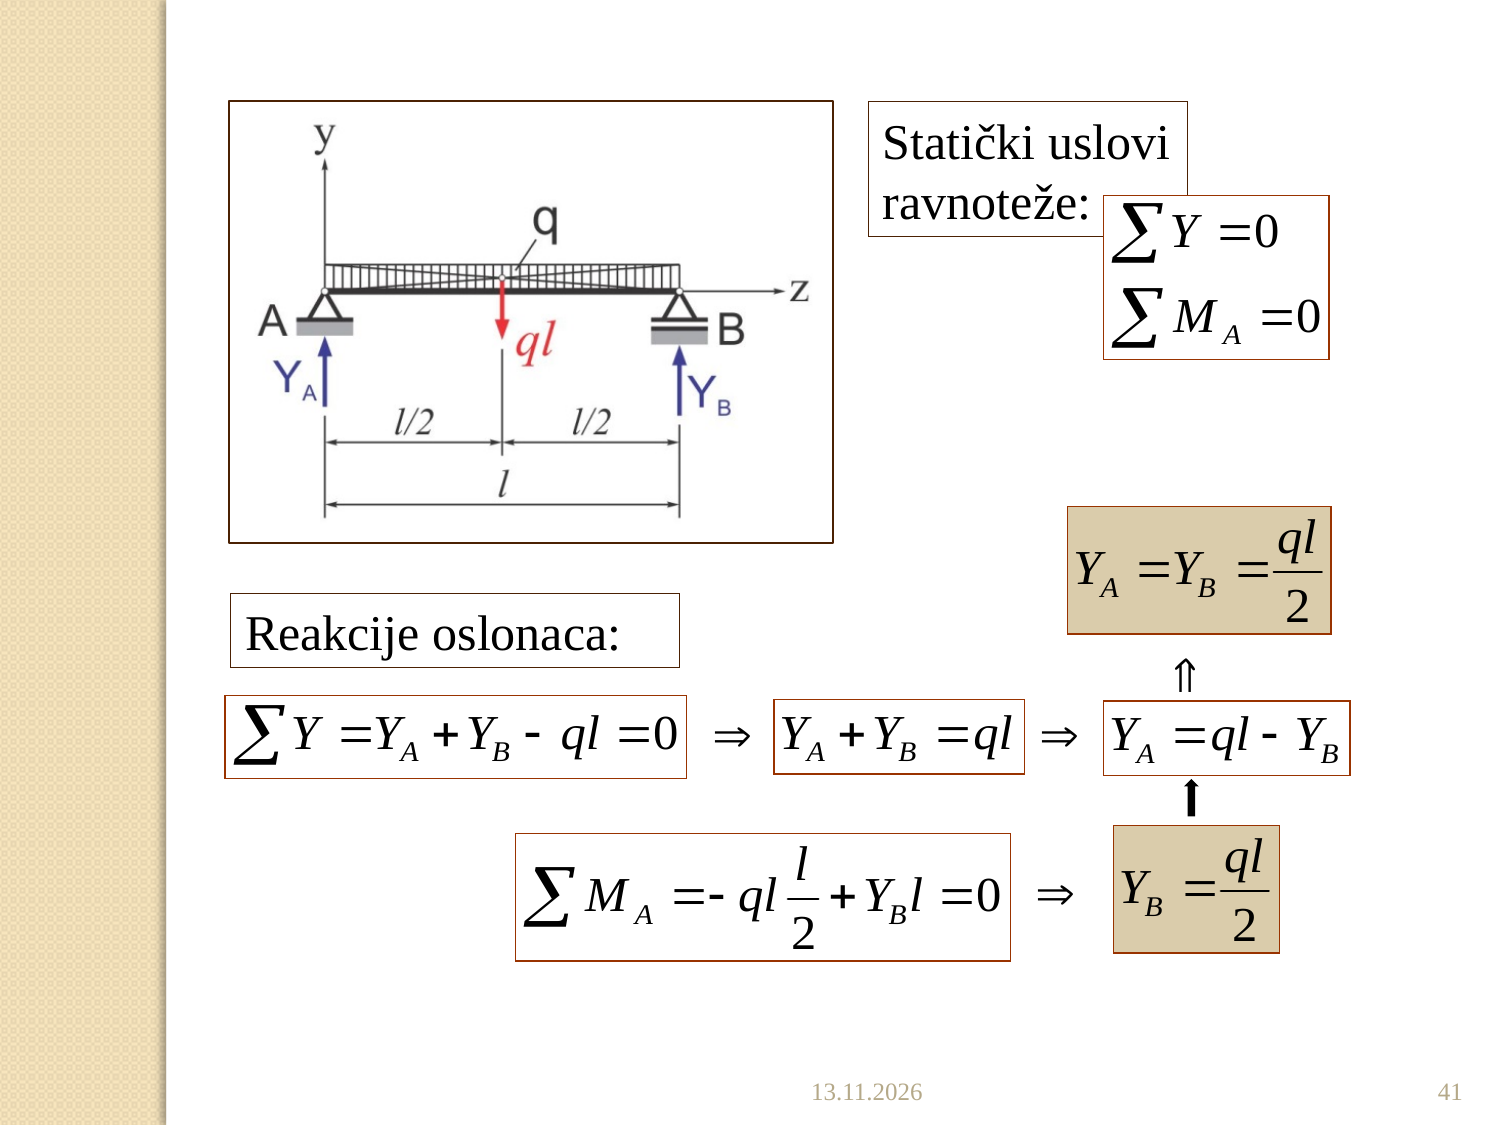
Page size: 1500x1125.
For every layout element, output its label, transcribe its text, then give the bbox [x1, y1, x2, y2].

slide_number 41 [1413, 1034, 1488, 1113]
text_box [1028, 873, 1093, 923]
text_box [225, 696, 686, 778]
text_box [1104, 195, 1329, 359]
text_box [515, 833, 1011, 961]
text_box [1104, 701, 1350, 776]
text_box Statički uslovi ravnoteže: [868, 101, 1188, 237]
text_box Reakcije oslonaca: [230, 593, 680, 668]
picture [229, 101, 832, 542]
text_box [774, 700, 1025, 774]
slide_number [587, 1034, 938, 1113]
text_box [705, 714, 770, 764]
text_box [1033, 714, 1098, 764]
text_box [1181, 787, 1201, 819]
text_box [1068, 506, 1331, 634]
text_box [1113, 825, 1279, 953]
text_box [1163, 644, 1211, 698]
